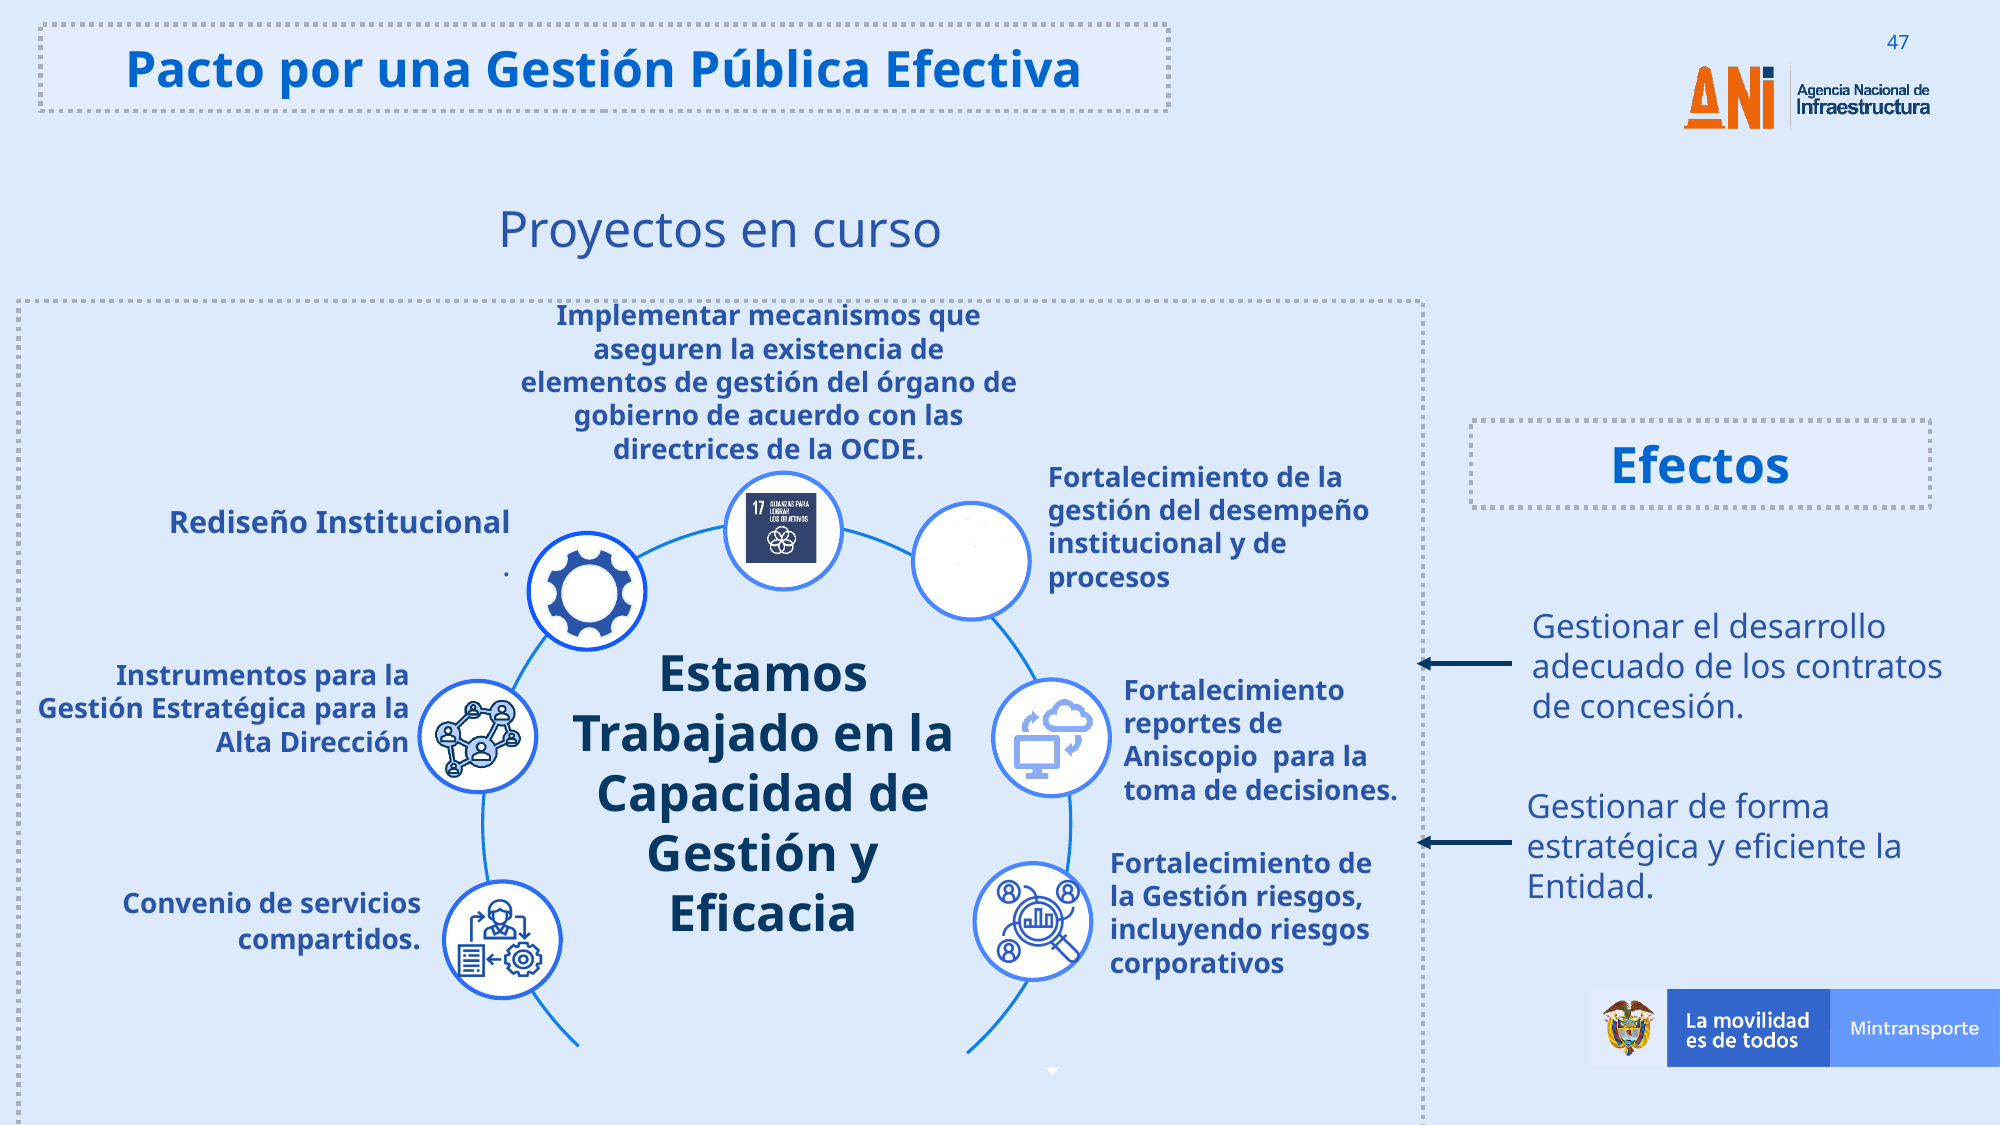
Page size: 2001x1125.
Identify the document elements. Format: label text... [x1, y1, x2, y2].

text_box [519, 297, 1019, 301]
text_box Gestionar el desarrollo adecuado de los contratos de concesión. [1517, 597, 1966, 733]
text_box [1026, 535, 1032, 588]
text_box [723, 470, 845, 592]
text_box [937, 500, 1005, 511]
text_box Fortalecimiento de la Gestión riesgos, incluyendo riesgos corporativos [1109, 845, 1402, 979]
picture [429, 691, 524, 786]
picture [1590, 989, 2000, 1067]
picture [918, 512, 1022, 613]
text_box [551, 903, 563, 976]
text_box Estamos Trabajado en la Capacidad de Gestión y Eficacia [538, 634, 989, 950]
text_box [465, 879, 540, 892]
picture [745, 493, 817, 564]
text_box Efectos [1469, 418, 1932, 509]
text_box Convenio de servicios compartidos. [78, 885, 421, 956]
text_box [467, 989, 538, 1001]
text_box Pacto por una Gestión Pública Efectiva [38, 22, 1171, 113]
text_box [546, 549, 633, 638]
text_box Gestionar de forma estratégica y eficiente la Entidad. [1511, 778, 1961, 913]
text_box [974, 862, 1092, 1076]
picture [985, 869, 1085, 967]
text_box [441, 915, 447, 964]
text_box [16, 299, 1425, 1125]
picture [1006, 692, 1100, 786]
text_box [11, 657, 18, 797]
picture [1684, 62, 1930, 133]
picture [452, 893, 546, 981]
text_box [992, 679, 1111, 892]
text_box Proyectos en curso [18, 189, 1424, 265]
